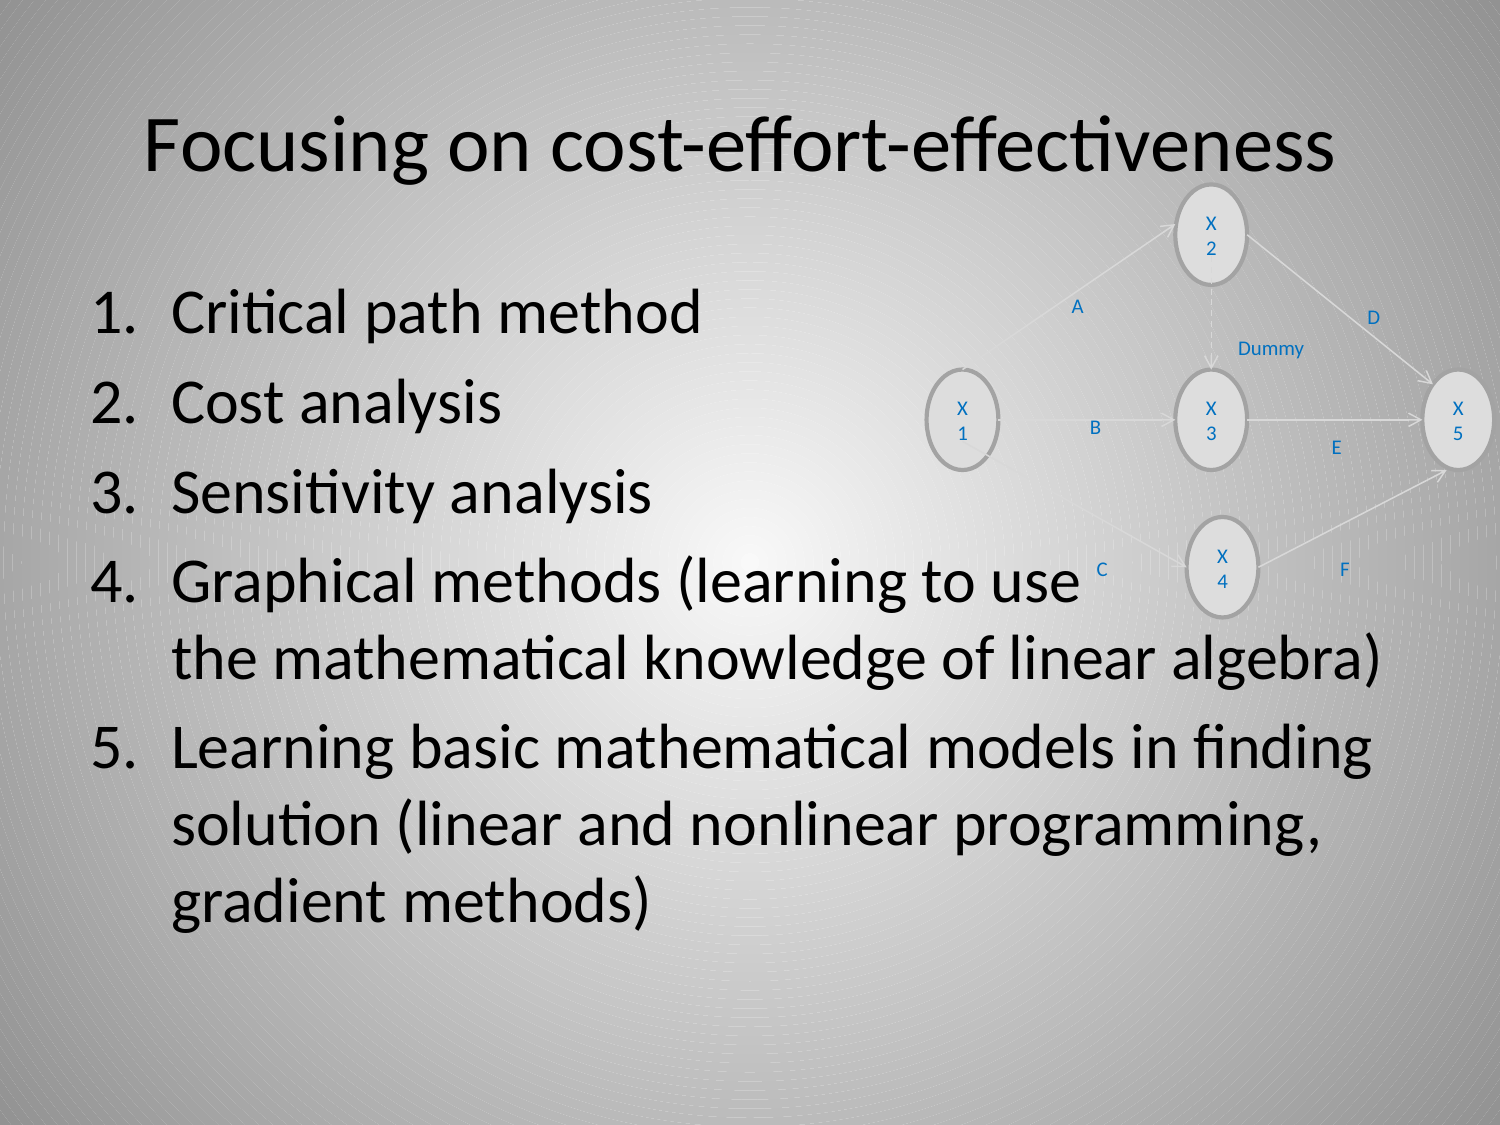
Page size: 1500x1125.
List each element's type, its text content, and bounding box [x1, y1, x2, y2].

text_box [926, 184, 1495, 618]
title Focusing on cost-effort-effectiveness [75, 45, 1425, 233]
list Critical path method Cost analysis Sensitivity analysis Graphical methods (learning to use the mathematical knowledge of linear algebra) Learning basic mathematical models in finding solution (linear and nonlinear programming, gradient methods) [75, 262, 1425, 1005]
